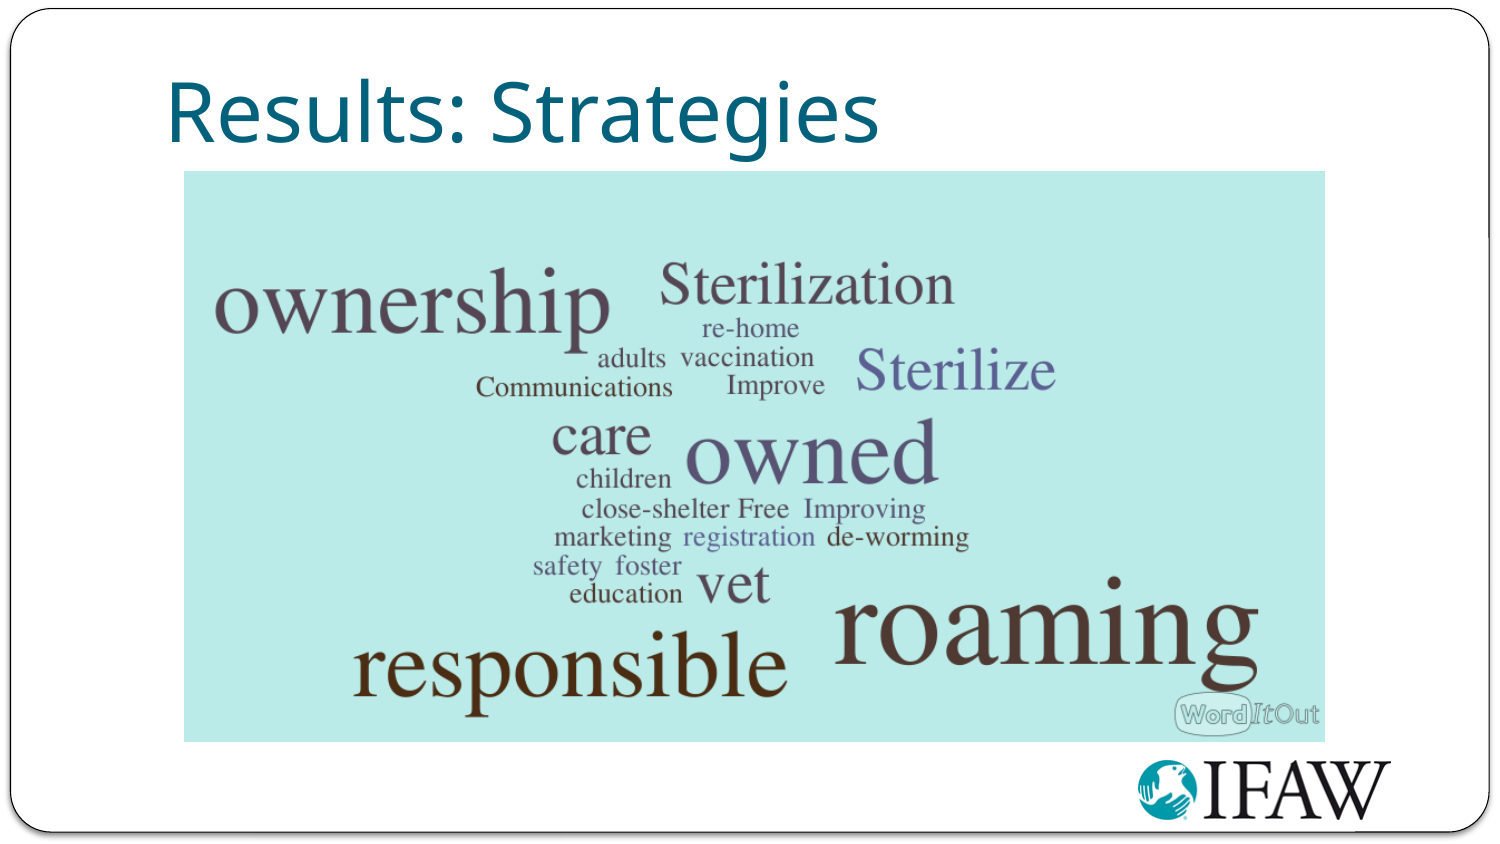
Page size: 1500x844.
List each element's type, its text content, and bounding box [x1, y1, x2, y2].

title Results: Strategies [150, 33, 1425, 175]
picture [184, 171, 1326, 743]
picture [1137, 759, 1391, 821]
